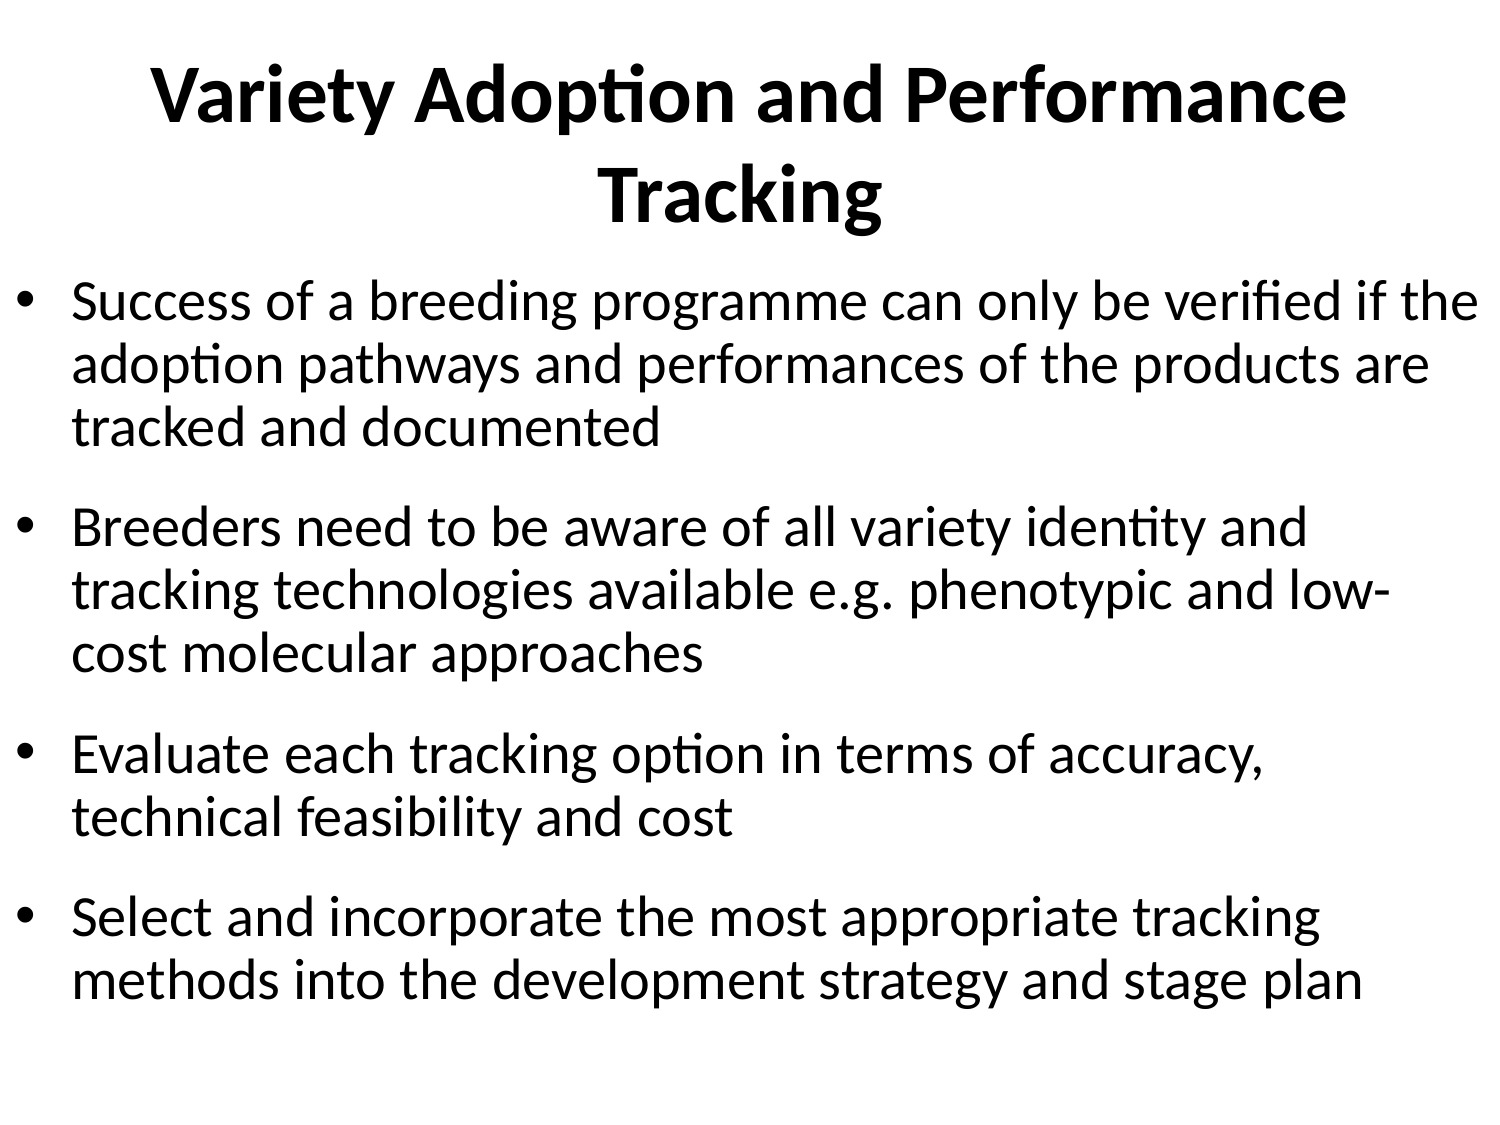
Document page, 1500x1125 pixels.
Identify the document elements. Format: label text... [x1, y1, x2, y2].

title Variety Adoption and Performance Tracking [0, 45, 1500, 233]
list Success of a breeding programme can only be verified if the adoption pathways and performances of the products are tracked and documented Breeders need to be aware of all variety identity and tracking technologies available e.g. phenotypic and low- cost molecular approaches Evaluate each tracking option in terms of accuracy, technical feasibility and cost Select and incorporate the most appropriate tracking methods into the development strategy and stage plan [0, 262, 1500, 1005]
